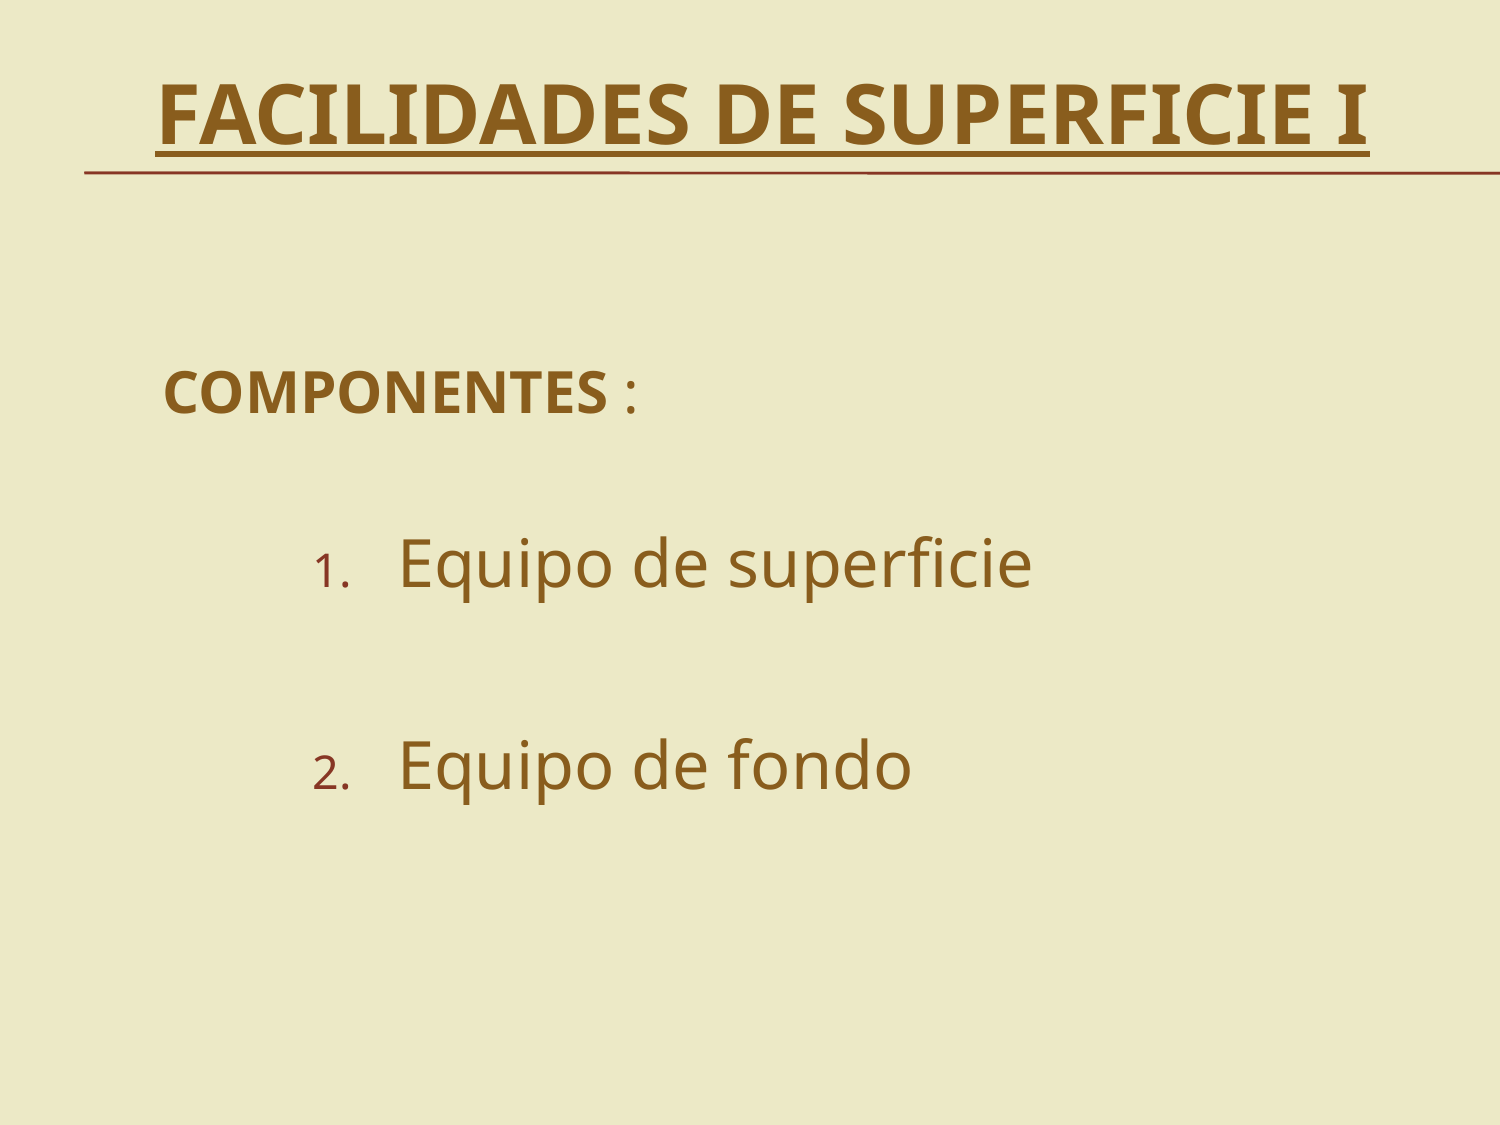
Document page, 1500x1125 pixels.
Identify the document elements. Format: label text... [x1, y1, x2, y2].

title FACILIDADES DE SUPERFICIE I [50, 42, 1475, 181]
list COMPONENTES : Equipo de superficie Equipo de fondo [147, 184, 1353, 1047]
